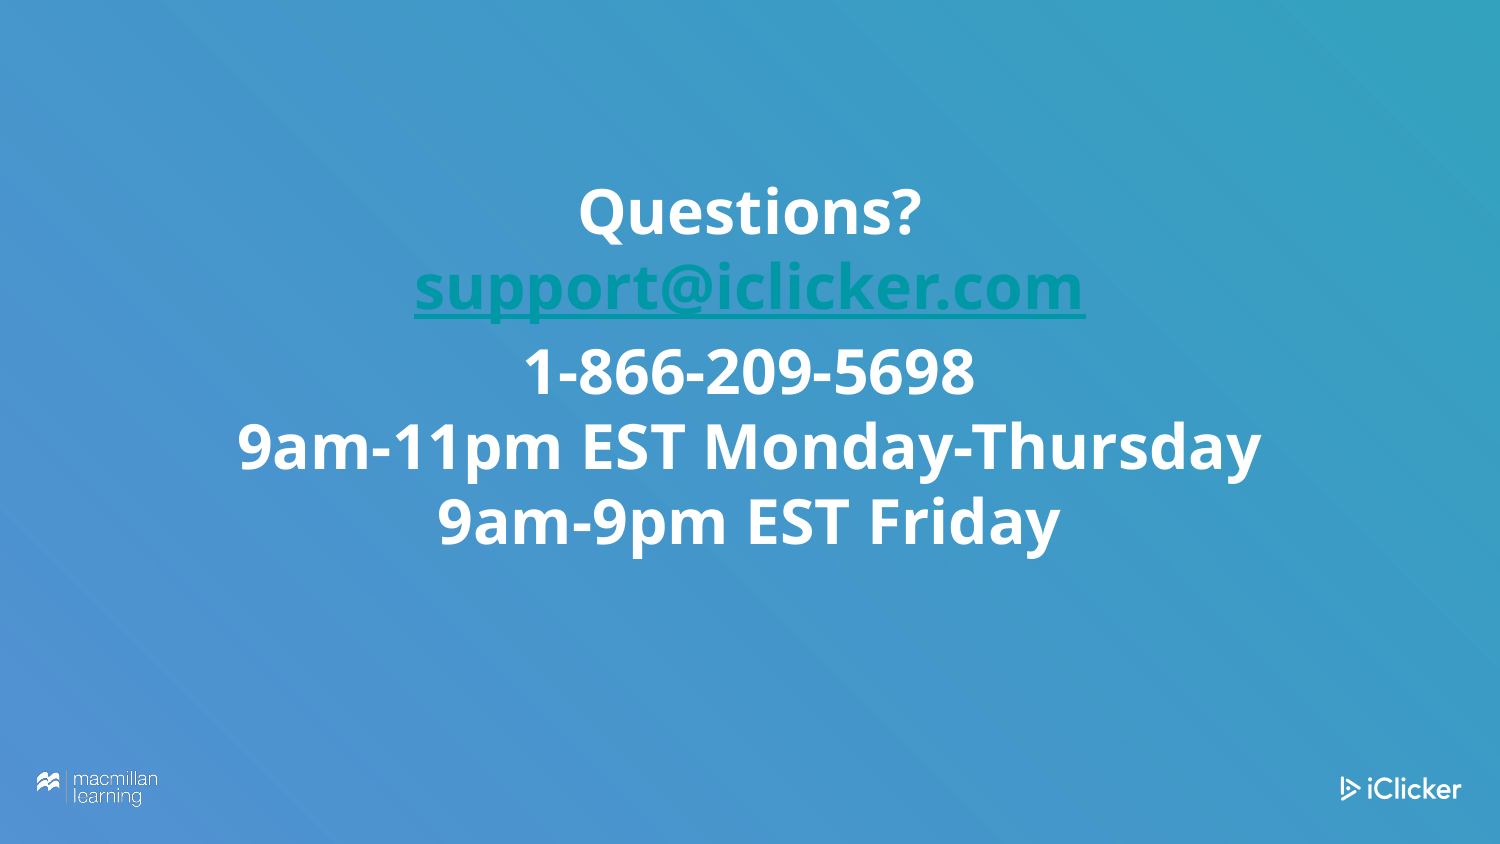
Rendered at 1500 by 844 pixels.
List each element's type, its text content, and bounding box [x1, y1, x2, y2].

picture [36, 768, 158, 808]
title Questions? support@iclicker.com 1-866-209-5698 9am-11pm EST Monday-Thursday 9am-9pm EST Friday [51, 235, 1449, 572]
picture [1340, 776, 1462, 801]
